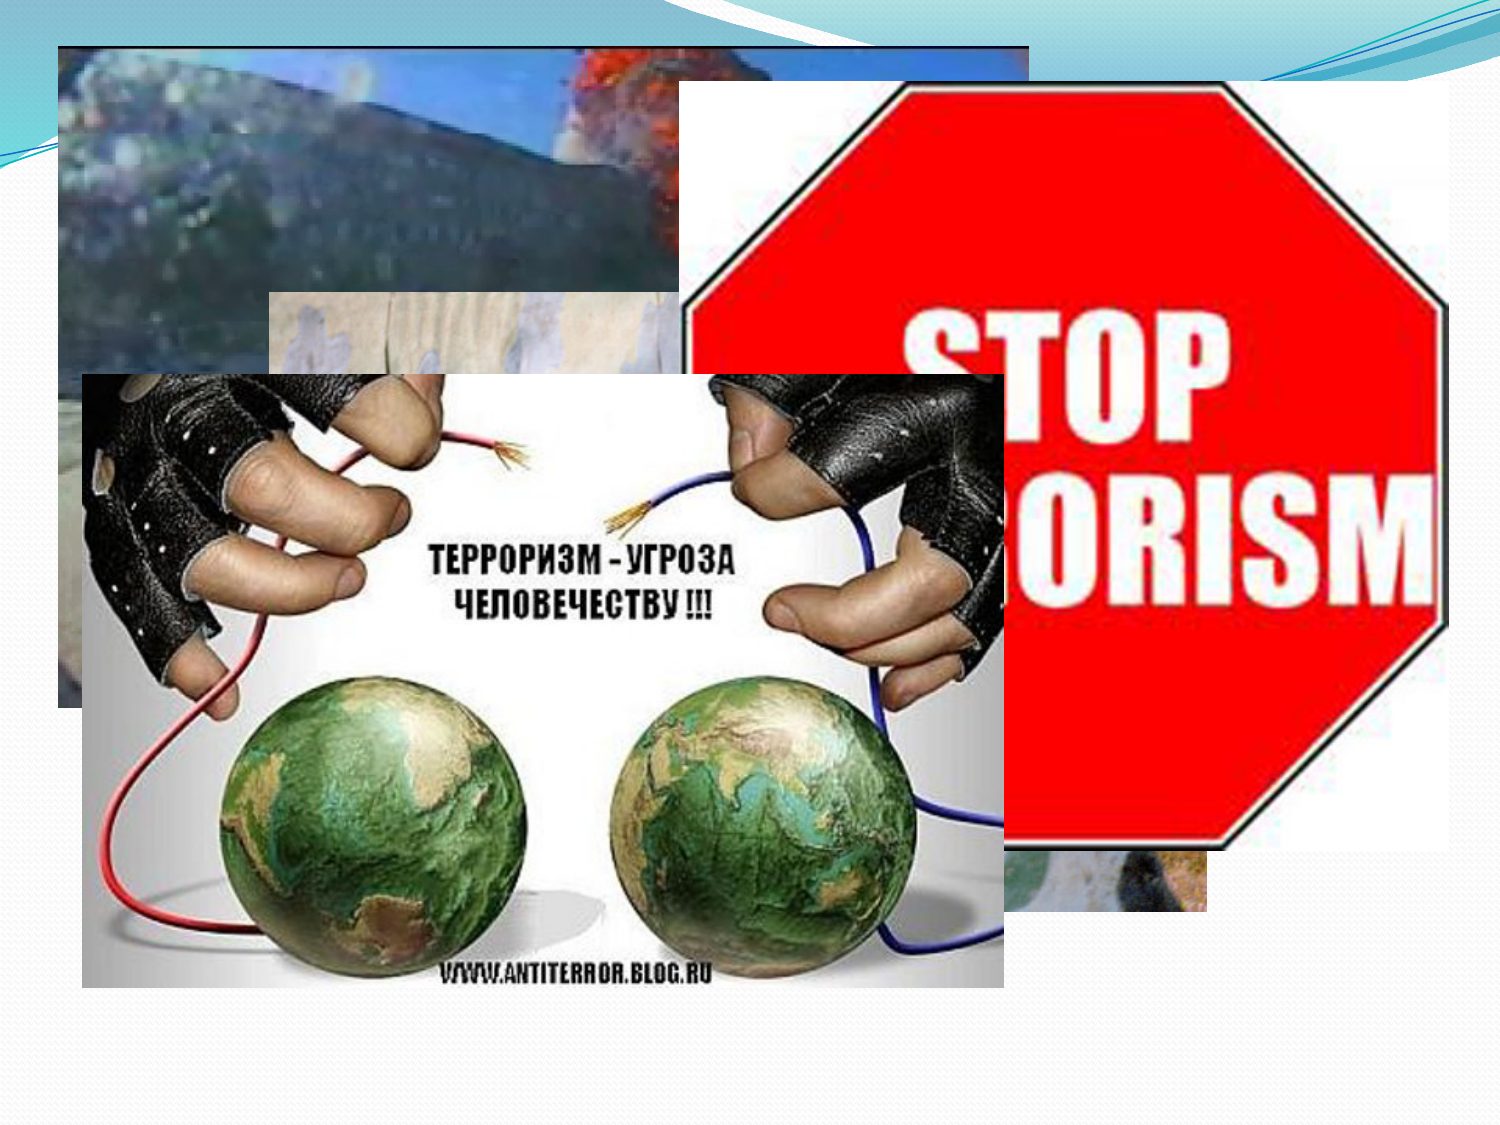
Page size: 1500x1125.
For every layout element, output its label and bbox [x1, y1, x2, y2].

picture [58, 46, 1449, 988]
picture [1008, 862, 1208, 912]
